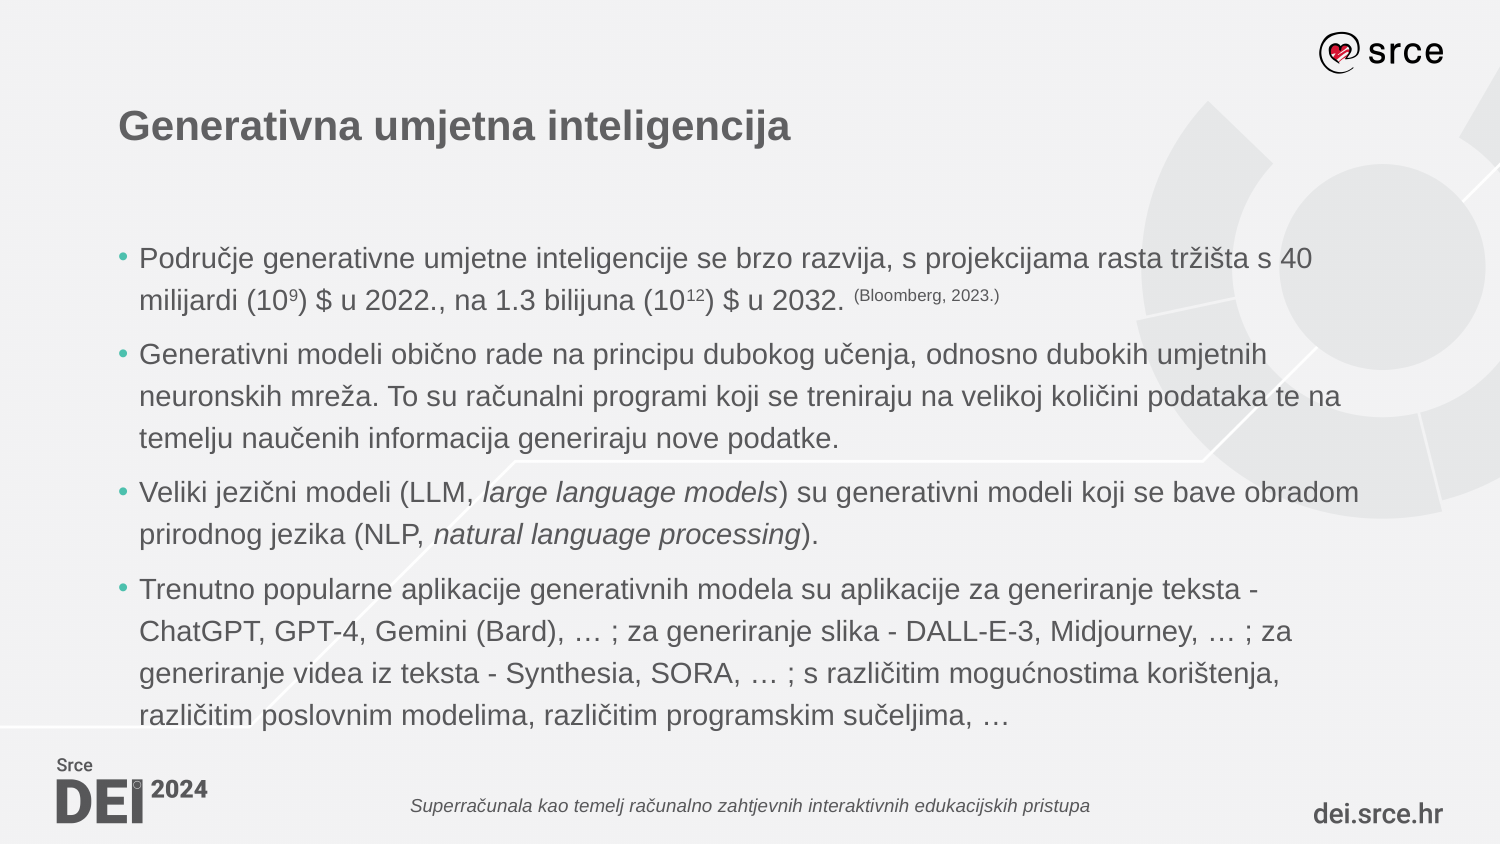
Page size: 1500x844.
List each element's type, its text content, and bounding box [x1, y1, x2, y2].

footer Superračunala kao temelj računalno zahtjevnih interaktivnih edukacijskih pristupa [338, 782, 1162, 828]
title Generativna umjetna inteligencija [103, 44, 1397, 208]
list Područje generativne umjetne inteligencije se brzo razvija, s projekcijama rasta tržišta s 40 milijardi (109) $ u 2022., na 1.3 bilijuna (1012) $ u 2032. (Bloomberg, 2023.) Generativni modeli obično rade na principu dubokog učenja, odnosno dubokih umjetnih neuronskih mreža. To su računalni programi koji se treniraju na velikoj količini podataka te na temelju naučenih informacija generiraju nove podatke. Veliki jezični modeli (LLM, large language models) su generativni modeli koji se bave obradom prirodnog jezika (NLP, natural language processing). Trenutno popularne aplikacije generativnih modela su aplikacije za generiranje teksta - ChatGPT, GPT-4, Gemini (Bard), … ; za generiranje slika - DALL-E-3, Midjourney, … ; za generiranje videa iz teksta - Synthesia, SORA, … ; s različitim mogućnostima korištenja, različitim poslovnim modelima, različitim programskim sučeljima, … [103, 224, 1397, 760]
